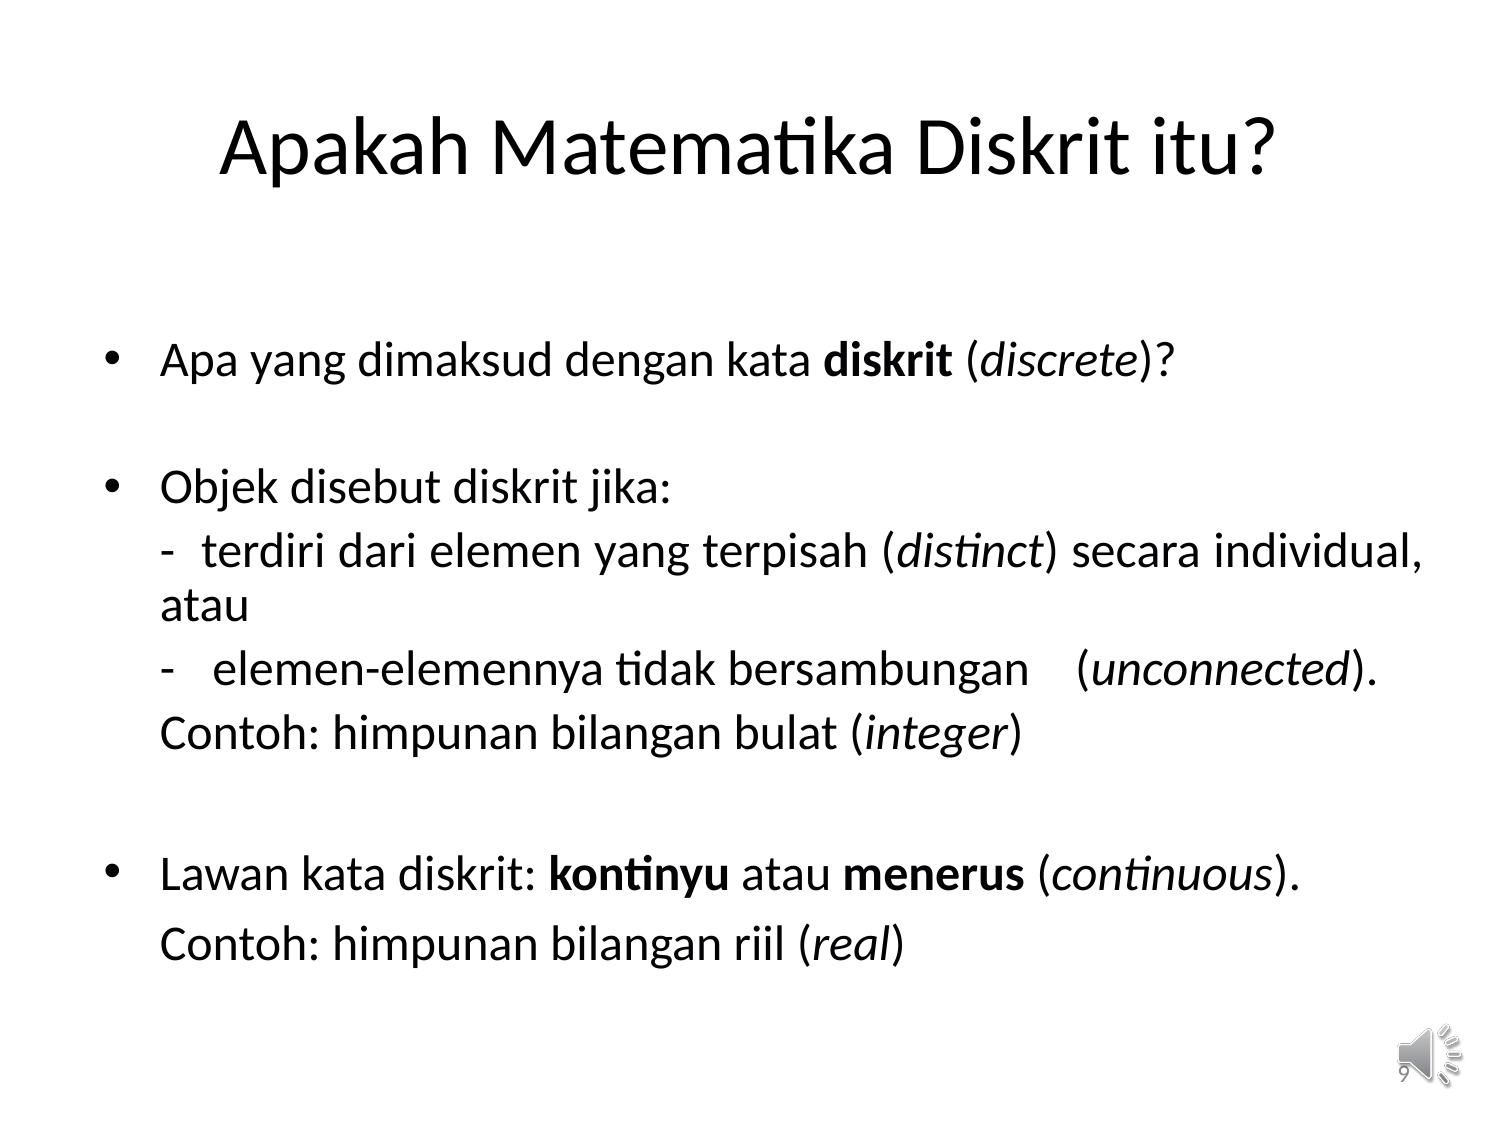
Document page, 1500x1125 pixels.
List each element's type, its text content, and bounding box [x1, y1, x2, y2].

slide_number 9 [1074, 1042, 1425, 1103]
list Apa yang dimaksud dengan kata diskrit (discrete)? Objek disebut diskrit jika: - terdiri dari elemen yang terpisah (distinct) secara individual, atau - elemen-elemennya tidak bersambungan (unconnected). Contoh: himpunan bilangan bulat (integer) Lawan kata diskrit: kontinyu atau menerus (continuous). Contoh: himpunan bilangan riil (real) [88, 255, 1439, 988]
title Apakah Matematika Diskrit itu? [112, 78, 1388, 203]
picture [1397, 1022, 1465, 1090]
